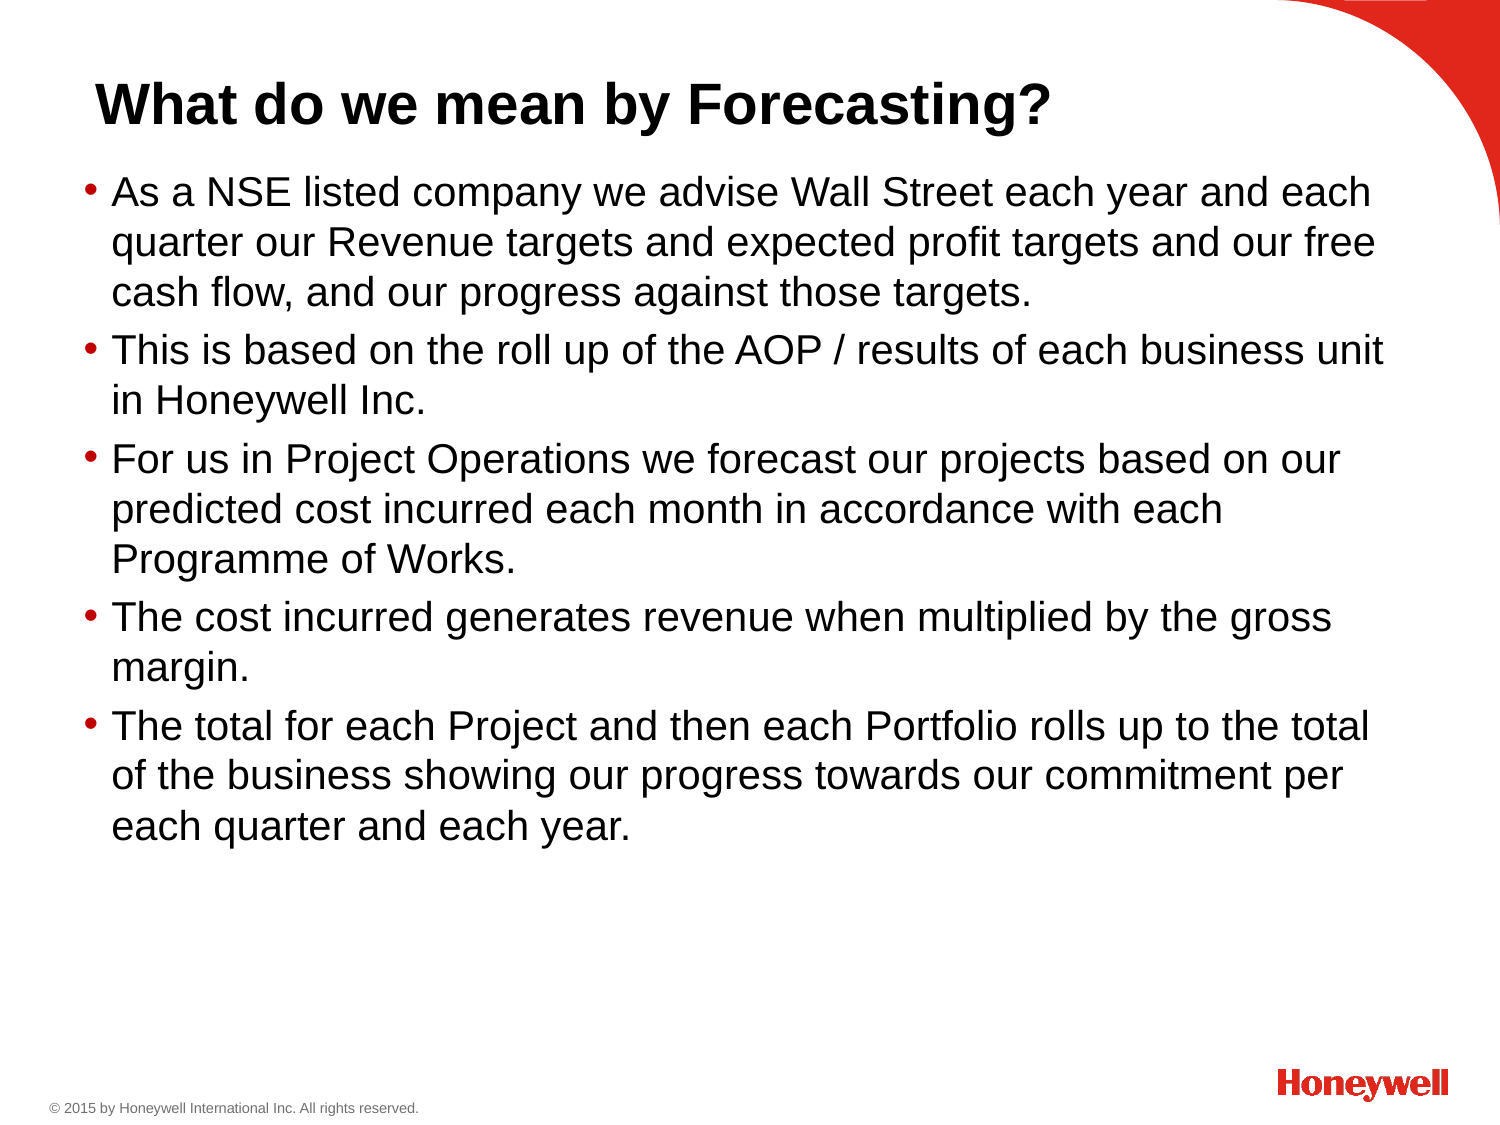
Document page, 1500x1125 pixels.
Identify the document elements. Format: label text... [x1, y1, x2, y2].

title What do we mean by Forecasting? [87, 58, 1417, 141]
picture [1278, 1069, 1448, 1102]
list As a NSE listed company we advise Wall Street each year and each quarter our Revenue targets and expected profit targets and our free cash flow, and our progress against those targets. This is based on the roll up of the AOP / results of each business unit in Honeywell Inc. For us in Project Operations we forecast our projects based on our predicted cost incurred each month in accordance with each Programme of Works. The cost incurred generates revenue when multiplied by the gross margin. The total for each Project and then each Portfolio rolls up to the total of the business showing our progress towards our commitment per each quarter and each year. [75, 157, 1416, 984]
